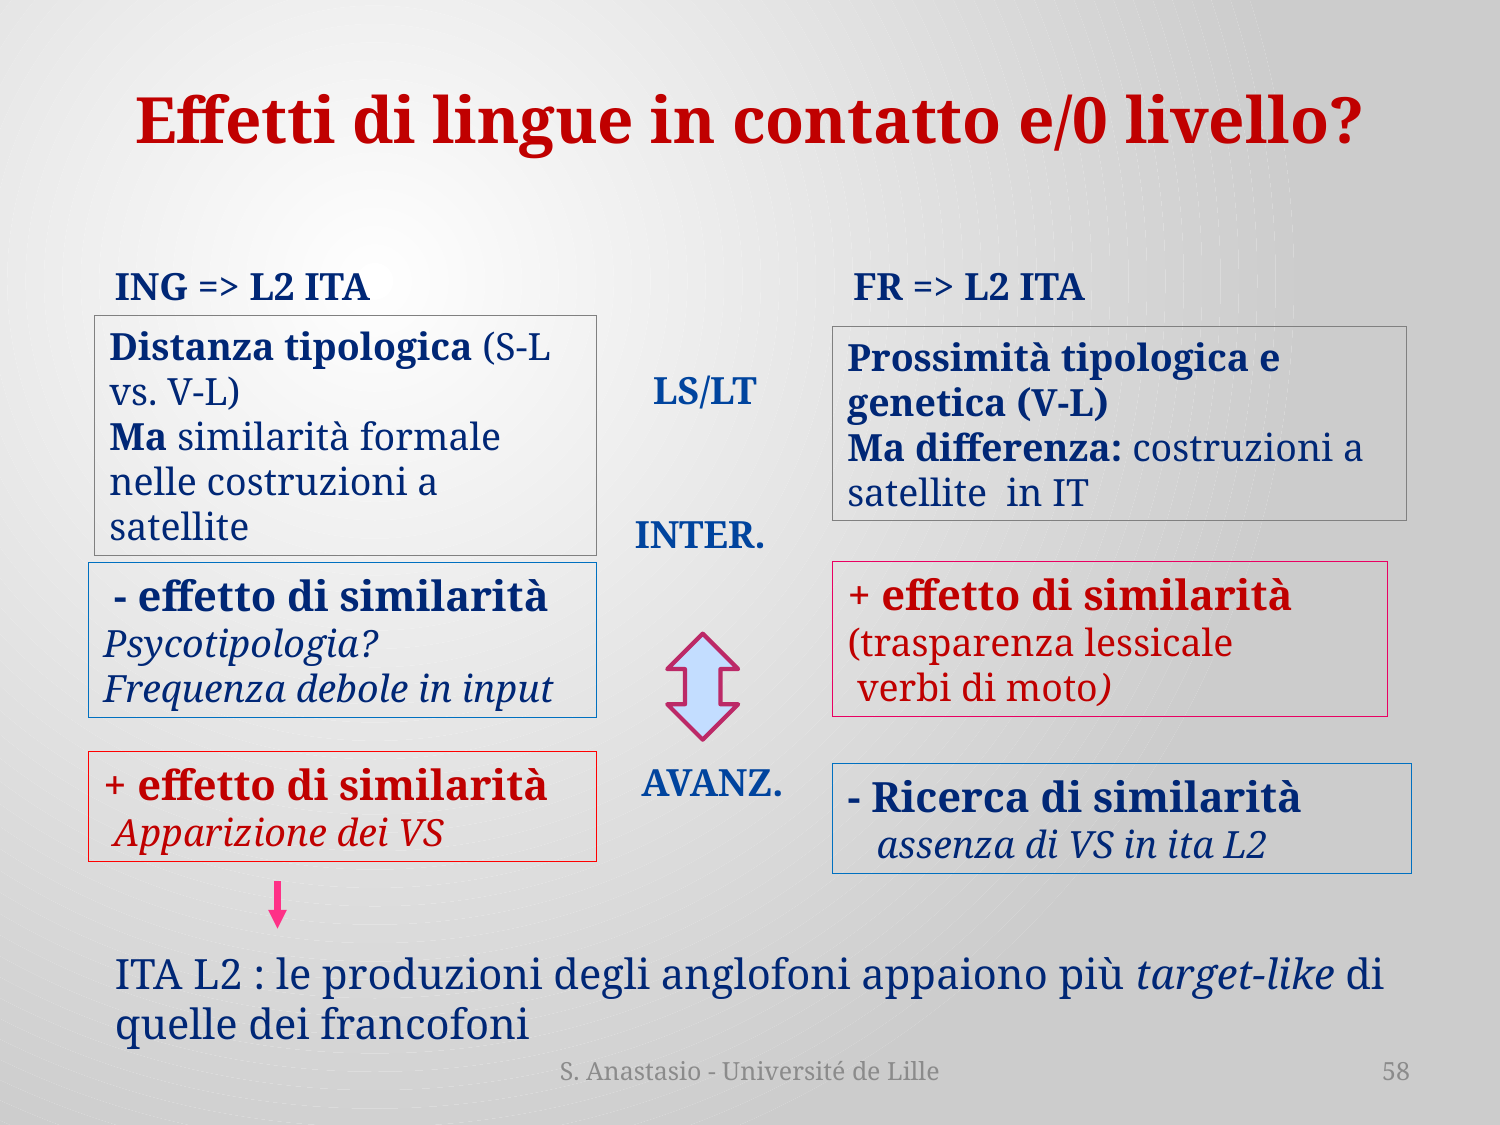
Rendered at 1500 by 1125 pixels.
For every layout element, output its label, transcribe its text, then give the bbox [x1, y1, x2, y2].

text_box AVANZ. [626, 751, 799, 812]
text_box + effetto di similarità Apparizione dei VS [88, 751, 597, 862]
text_box + effetto di similarità (trasparenza lessicale verbi di moto) [832, 561, 1388, 717]
text_box - effetto di similarità Psycotipologia? Frequenza debole in input [88, 562, 597, 718]
title Effetti di lingue in contatto e/0 livello? [75, 45, 1425, 192]
text_box Distanza tipologica (S-L vs. V-L) Ma similarità formale nelle costruzioni a satellite [94, 315, 597, 556]
slide_number 58 [1074, 1042, 1425, 1103]
text_box FR => L2 ITA [838, 255, 1376, 315]
text_box - Ricerca di similarità assenza di VS in ita L2 [832, 763, 1412, 874]
text_box Prossimità tipologica e genetica (V-L) Ma differenza: costruzioni a satellite in IT [832, 326, 1407, 521]
footer S. Anastasio - Université de Lille [512, 1042, 988, 1103]
text_box LS/LT [638, 360, 772, 420]
text_box INTER. [620, 503, 807, 609]
text_box ING => L2 ITA [100, 255, 526, 315]
text_box ITA L2 : le produzioni degli anglofoni appaiono più target-like di quelle dei francofoni [100, 940, 1500, 1056]
text_box [665, 631, 741, 742]
